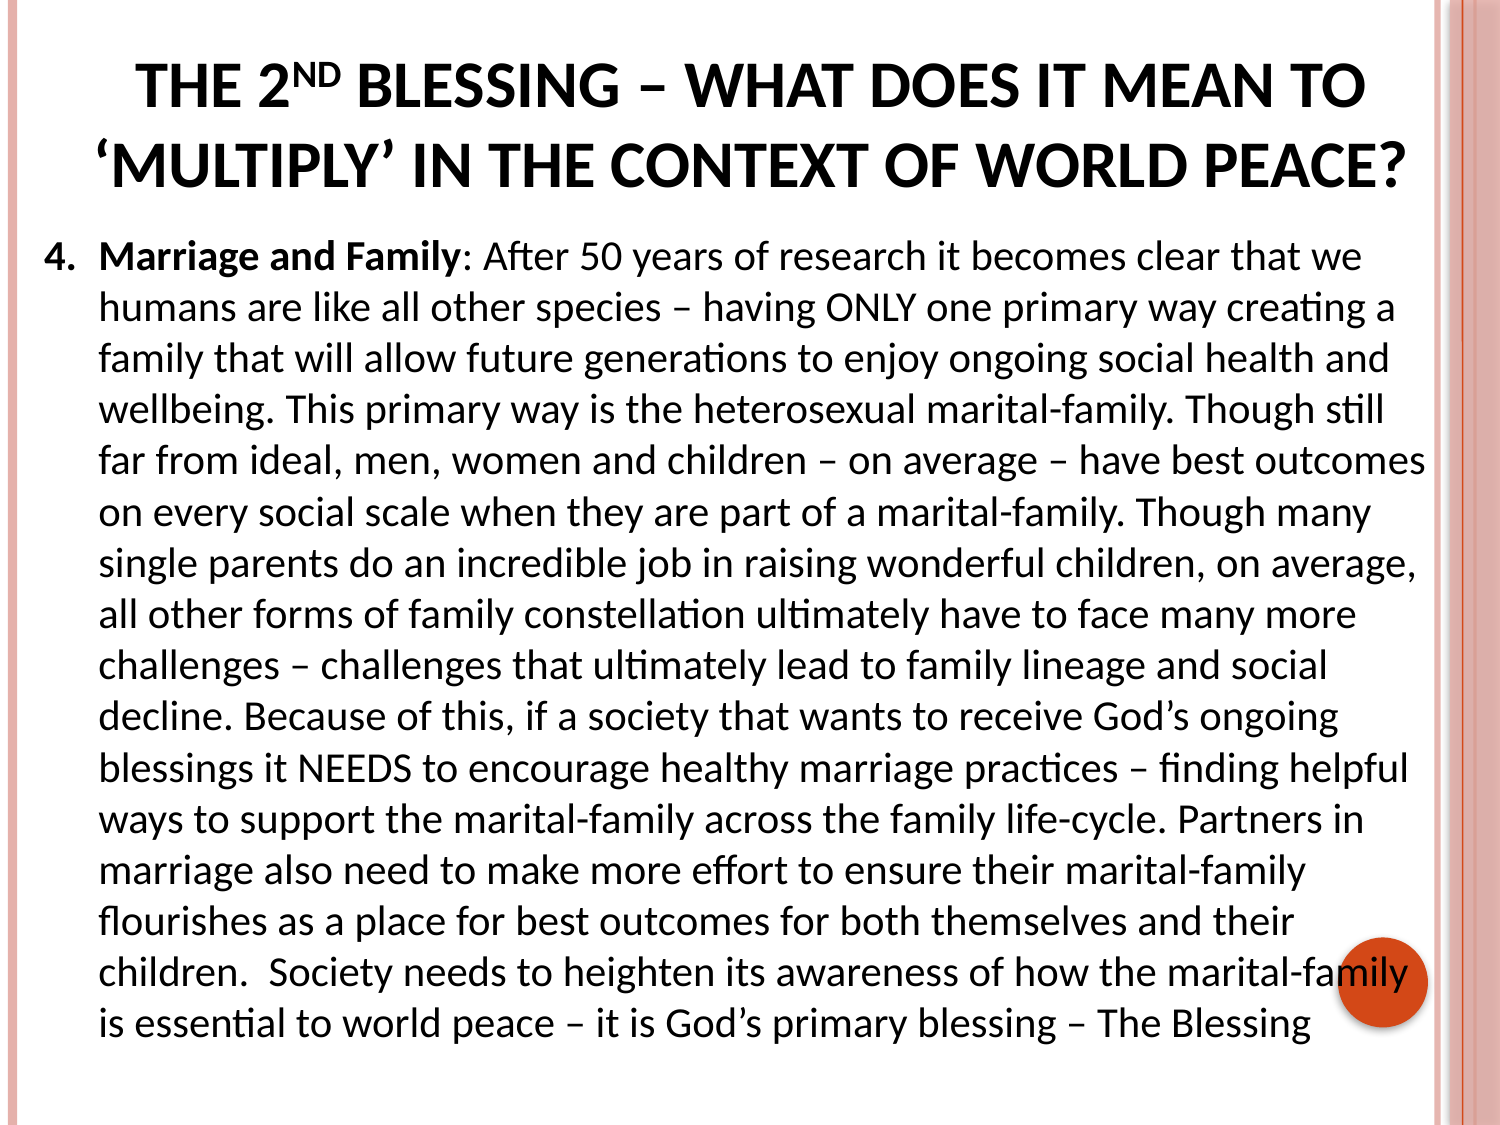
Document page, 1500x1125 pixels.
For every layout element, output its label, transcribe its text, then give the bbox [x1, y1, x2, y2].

title The 2nd Blessing – what does it mean to ‘multiply’ in the context of world peace? [76, 19, 1427, 209]
list Marriage and Family: After 50 years of research it becomes clear that we humans are like all other species – having ONLY one primary way creating a family that will allow future generations to enjoy ongoing social health and wellbeing. This primary way is the heterosexual marital-family. Though still far from ideal, men, women and children – on average – have best outcomes on every social scale when they are part of a marital-family. Though many single parents do an incredible job in raising wonderful children, on average, all other forms of family constellation ultimately have to face many more challenges – challenges that ultimately lead to family lineage and social decline. Because of this, if a society that wants to receive God’s ongoing blessings it NEEDS to encourage healthy marriage practices – finding helpful ways to support the marital-family across the family life-cycle. Partners in marriage also need to make more effort to ensure their marital-family flourishes as a place for best outcomes for both themselves and their children. Society needs to heighten its awareness of how the marital-family is essential to world peace – it is God’s primary blessing – The Blessing [29, 219, 1459, 1094]
